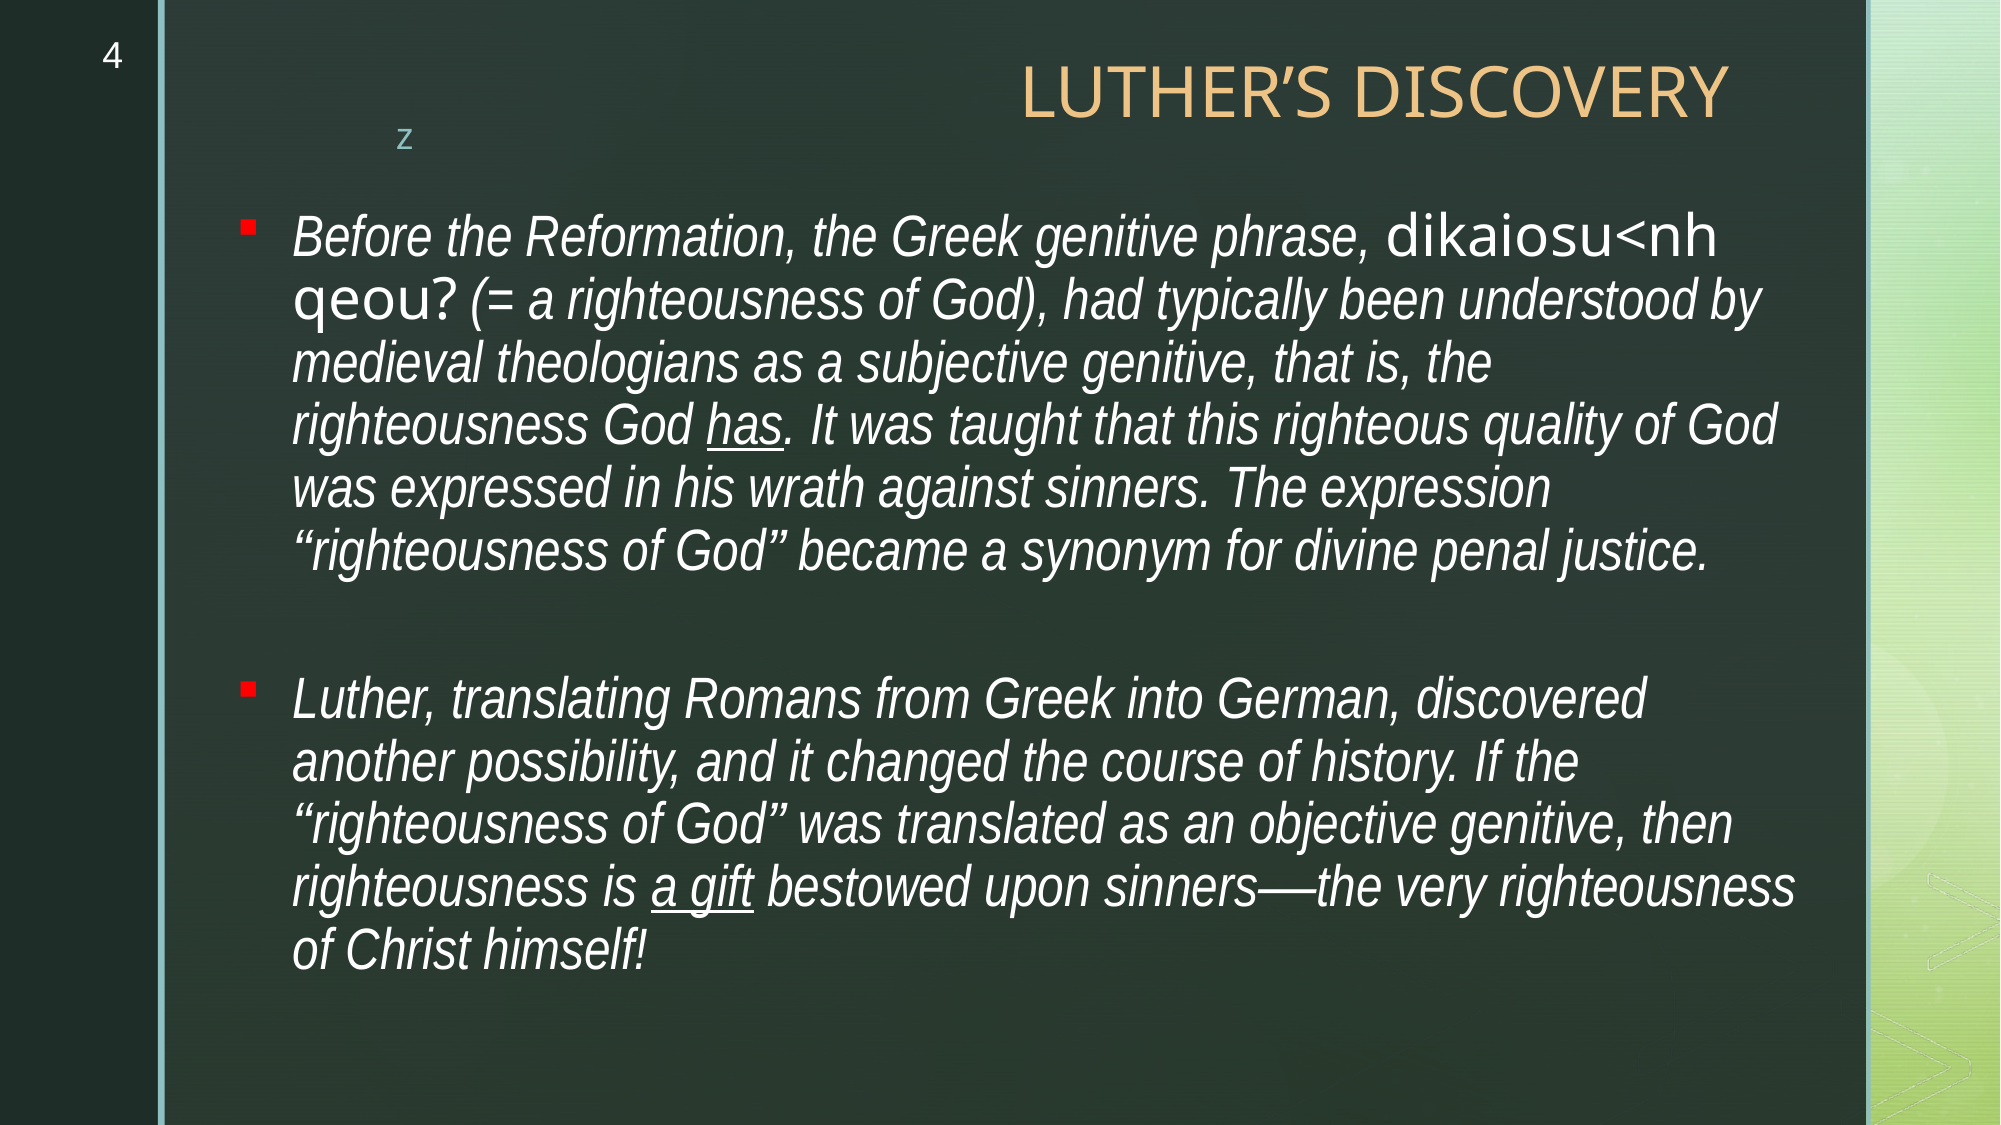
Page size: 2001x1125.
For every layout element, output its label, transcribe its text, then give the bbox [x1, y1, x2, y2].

slide_number 4 [25, 26, 131, 80]
title LUTHER’S DISCOVERY [439, 48, 1746, 198]
list Before the Reformation, the Greek genitive phrase, dikaiosu<nh qeou? (= a righteousness of God), had typically been understood by medieval theologians as a subjective genitive, that is, the righteousness God has. It was taught that this righteous quality of God was expressed in his wrath against sinners. The expression “righteousness of God” became a synonym for divine penal justice. Luther, translating Romans from Greek into German, discovered another possibility, and it changed the course of history. If the “righteousness of God” was translated as an objective genitive, then righteousness is a gift bestowed upon sinners—the very righteousness of Christ himself! [221, 198, 1816, 1077]
picture [1871, 0, 2001, 1125]
